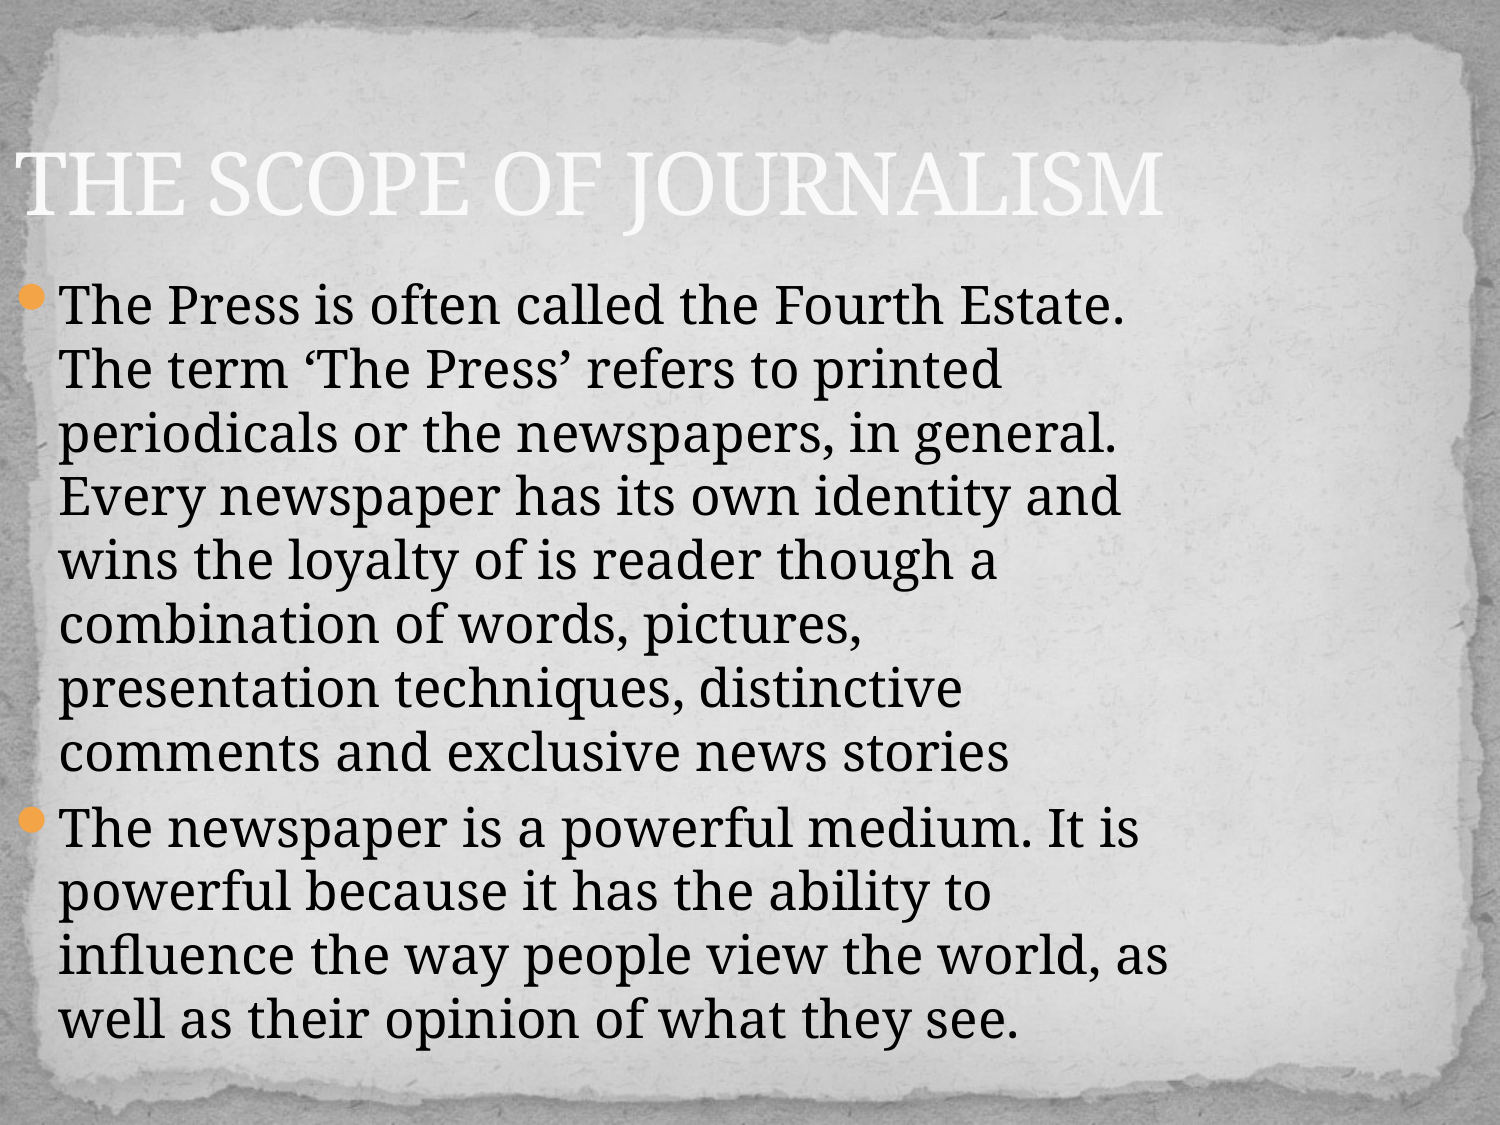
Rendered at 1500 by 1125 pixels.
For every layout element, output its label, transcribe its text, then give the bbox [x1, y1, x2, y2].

list The Press is often called the Fourth Estate. The term ‘The Press’ refers to printed periodicals or the newspapers, in general. Every newspaper has its own identity and wins the loyalty of is reader though a combination of words, pictures, presentation techniques, distinctive comments and exclusive news stories The newspaper is a powerful medium. It is powerful because it has the ability to influence the way people view the world, as well as their opinion of what they see. [0, 264, 1188, 1060]
title THE SCOPE OF JOURNALISM [0, 52, 1188, 241]
